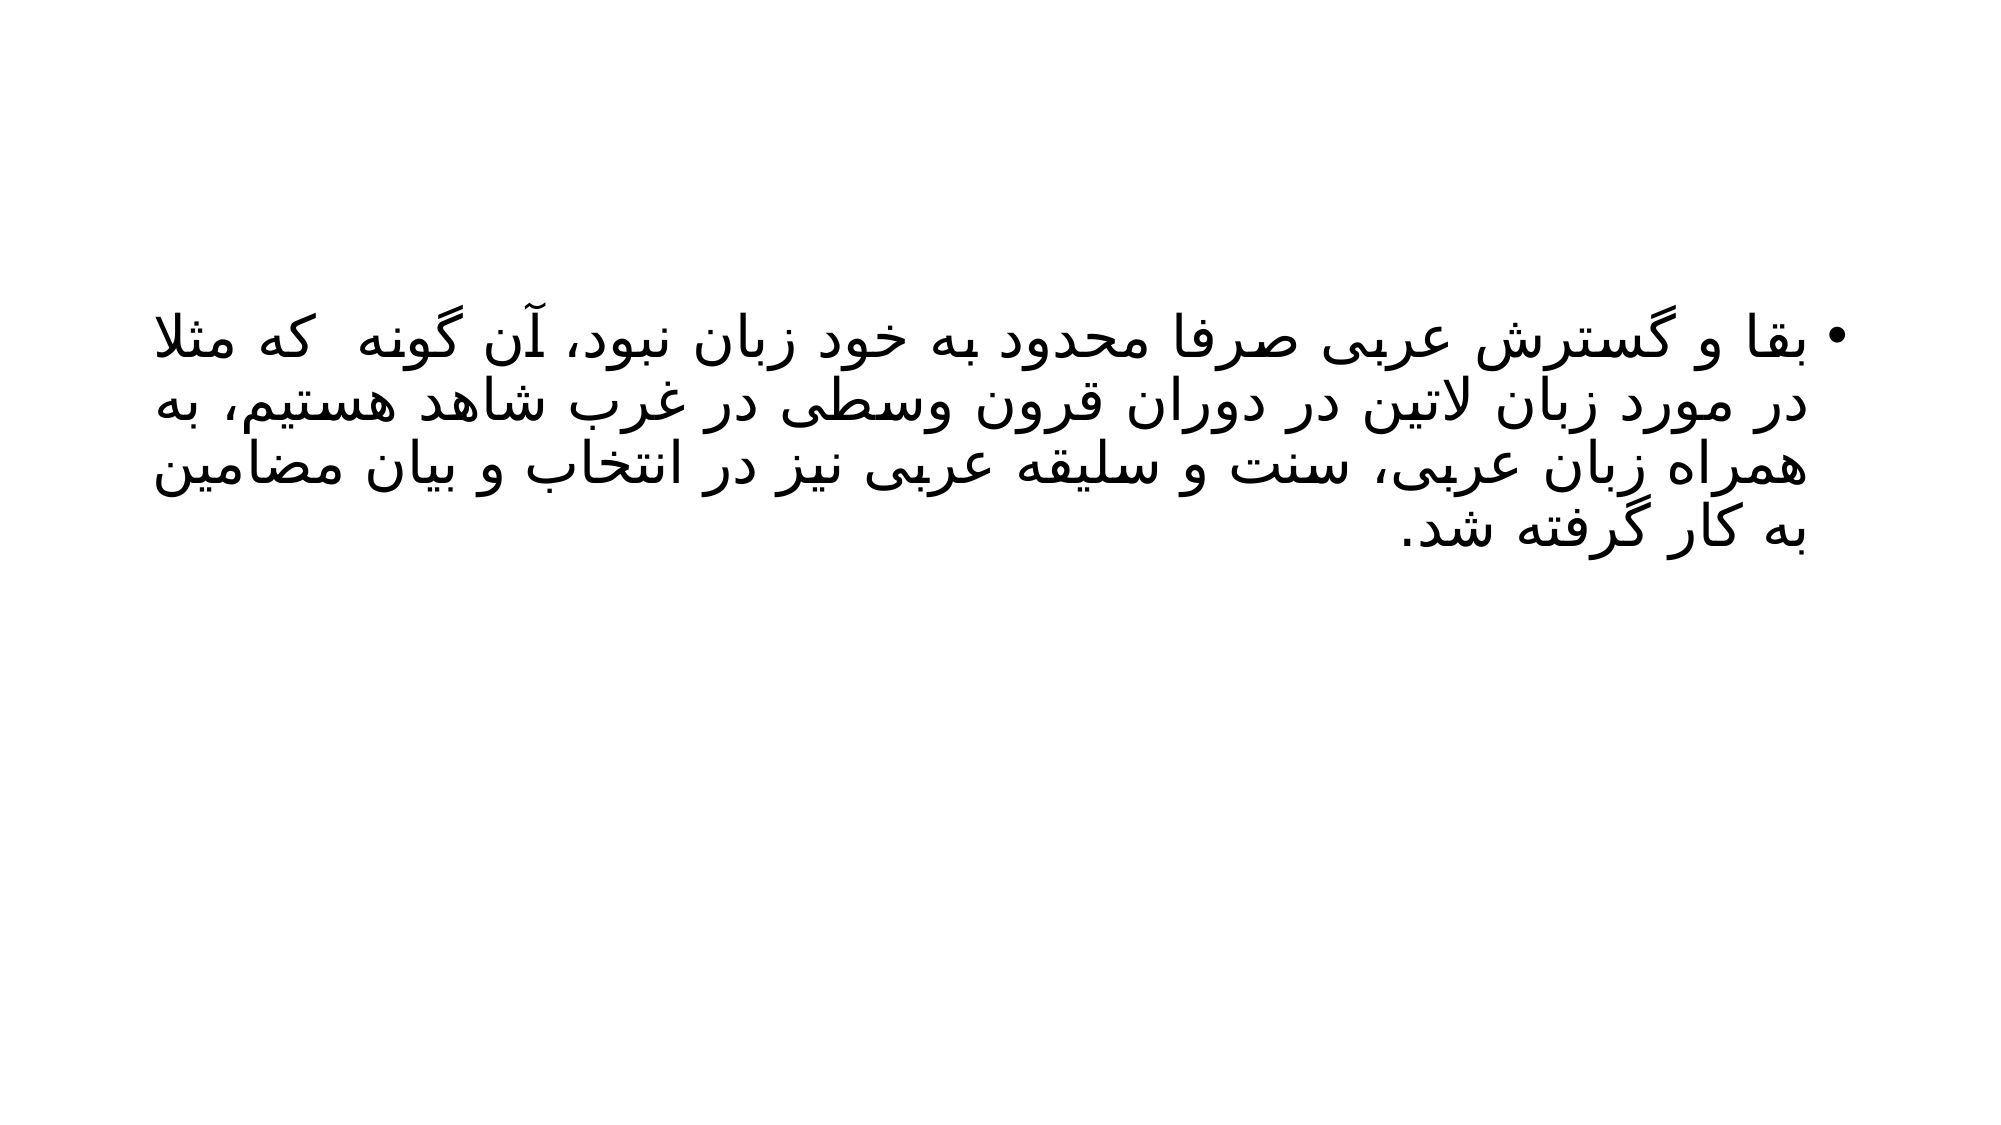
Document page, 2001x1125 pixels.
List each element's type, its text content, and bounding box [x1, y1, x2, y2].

list بقا و گسترش عربی صرفا محدود به خود زبان نبود، آن گونه که مثلا در مورد زبان لاتین در دوران قرون وسطی در غرب شاهد هستیم، به همراه زبان عربی، سنت و سلیقه عربی نیز در انتخاب و بیان مضامین به کار گرفته شد. [137, 299, 1863, 1014]
